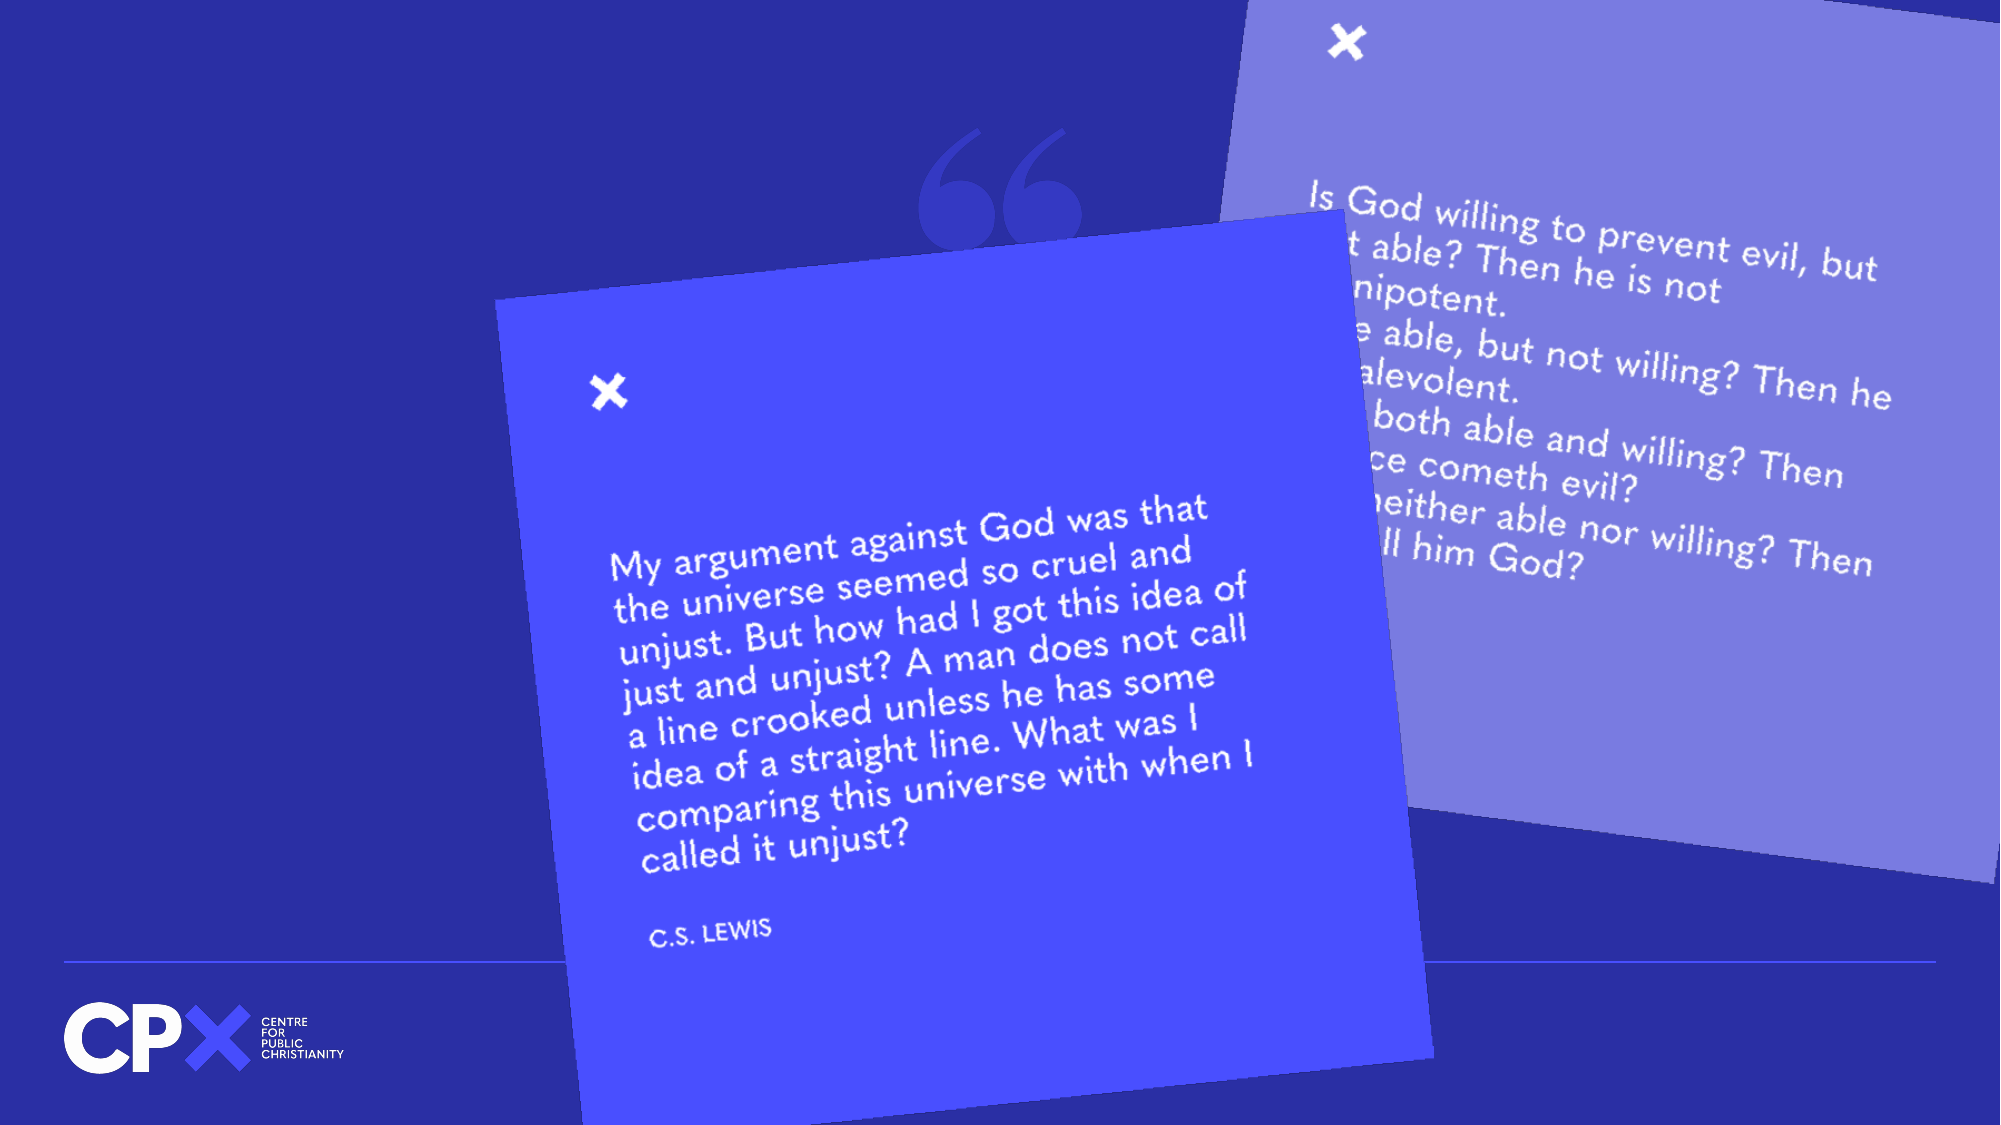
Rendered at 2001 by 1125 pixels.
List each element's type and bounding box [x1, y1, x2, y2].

picture [63, 1001, 345, 1074]
picture [494, 0, 2000, 1125]
